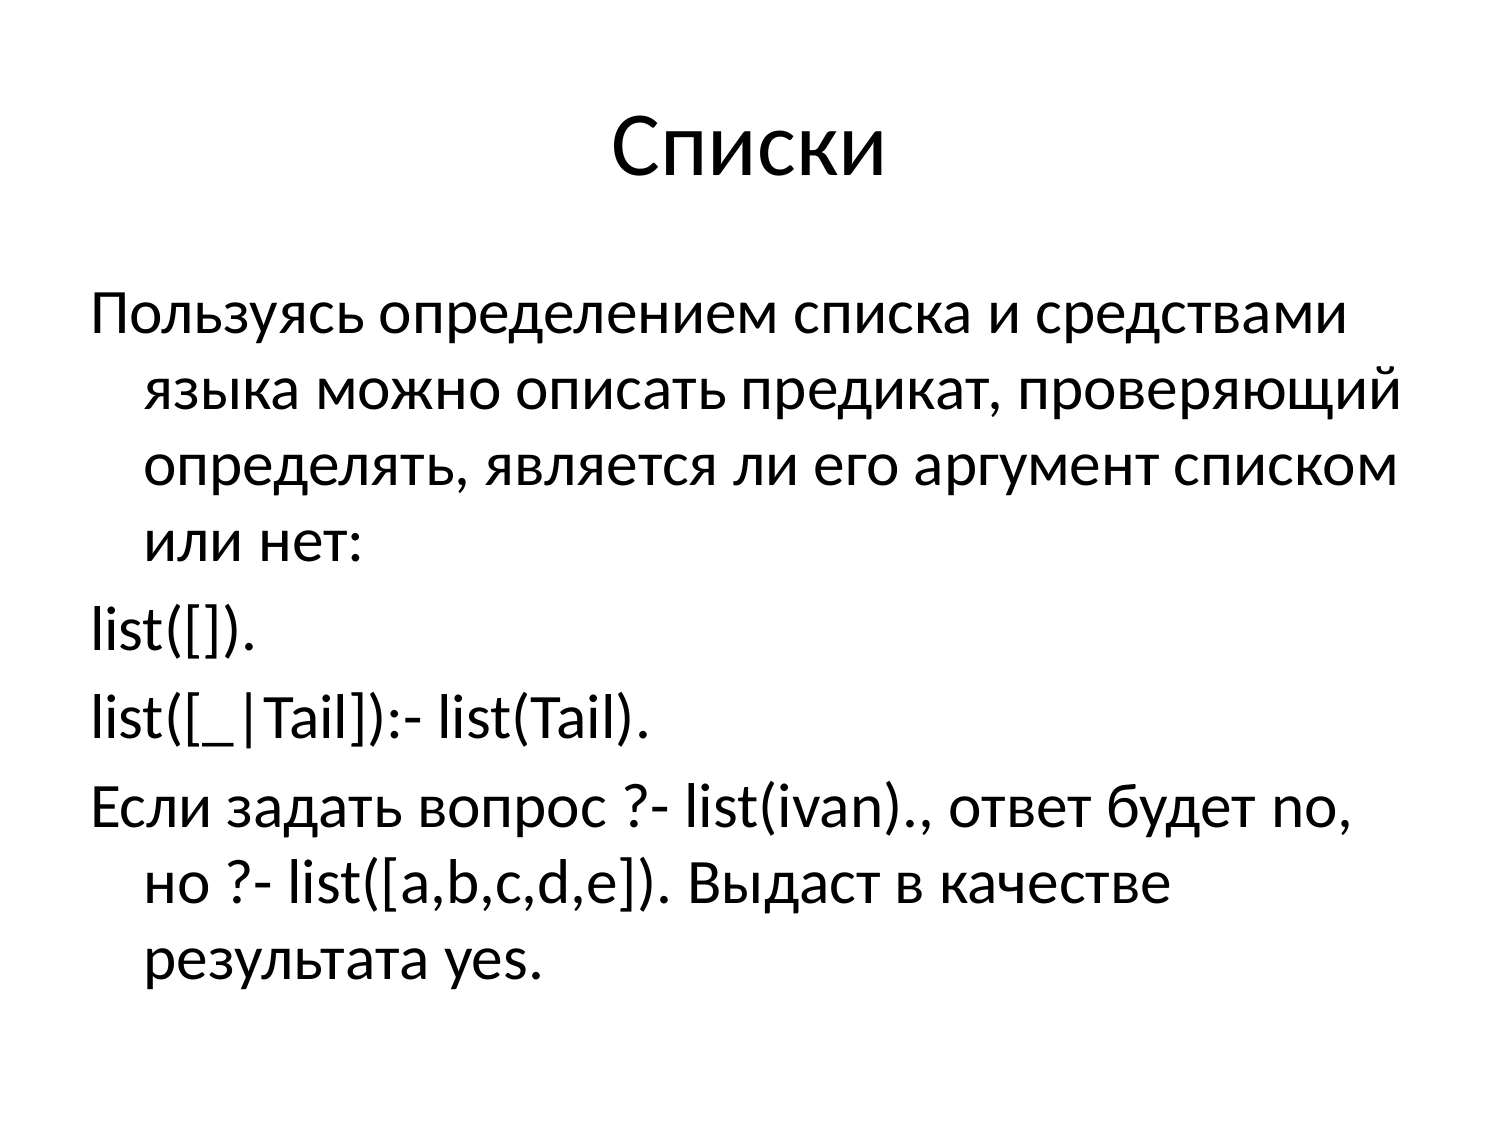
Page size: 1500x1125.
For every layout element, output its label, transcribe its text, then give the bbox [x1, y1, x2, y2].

list Пользуясь определением списка и средствами языка можно описать предикат, проверяющий определять, является ли его аргумент списком или нет: list([]). list([_|Tail]):- list(Tail). Если задать вопрос ?- list(ivan)., ответ будет no, но ?- list([a,b,c,d,e]). Выдаст в качестве результата yes. [75, 262, 1425, 1005]
title Списки [75, 45, 1425, 233]
